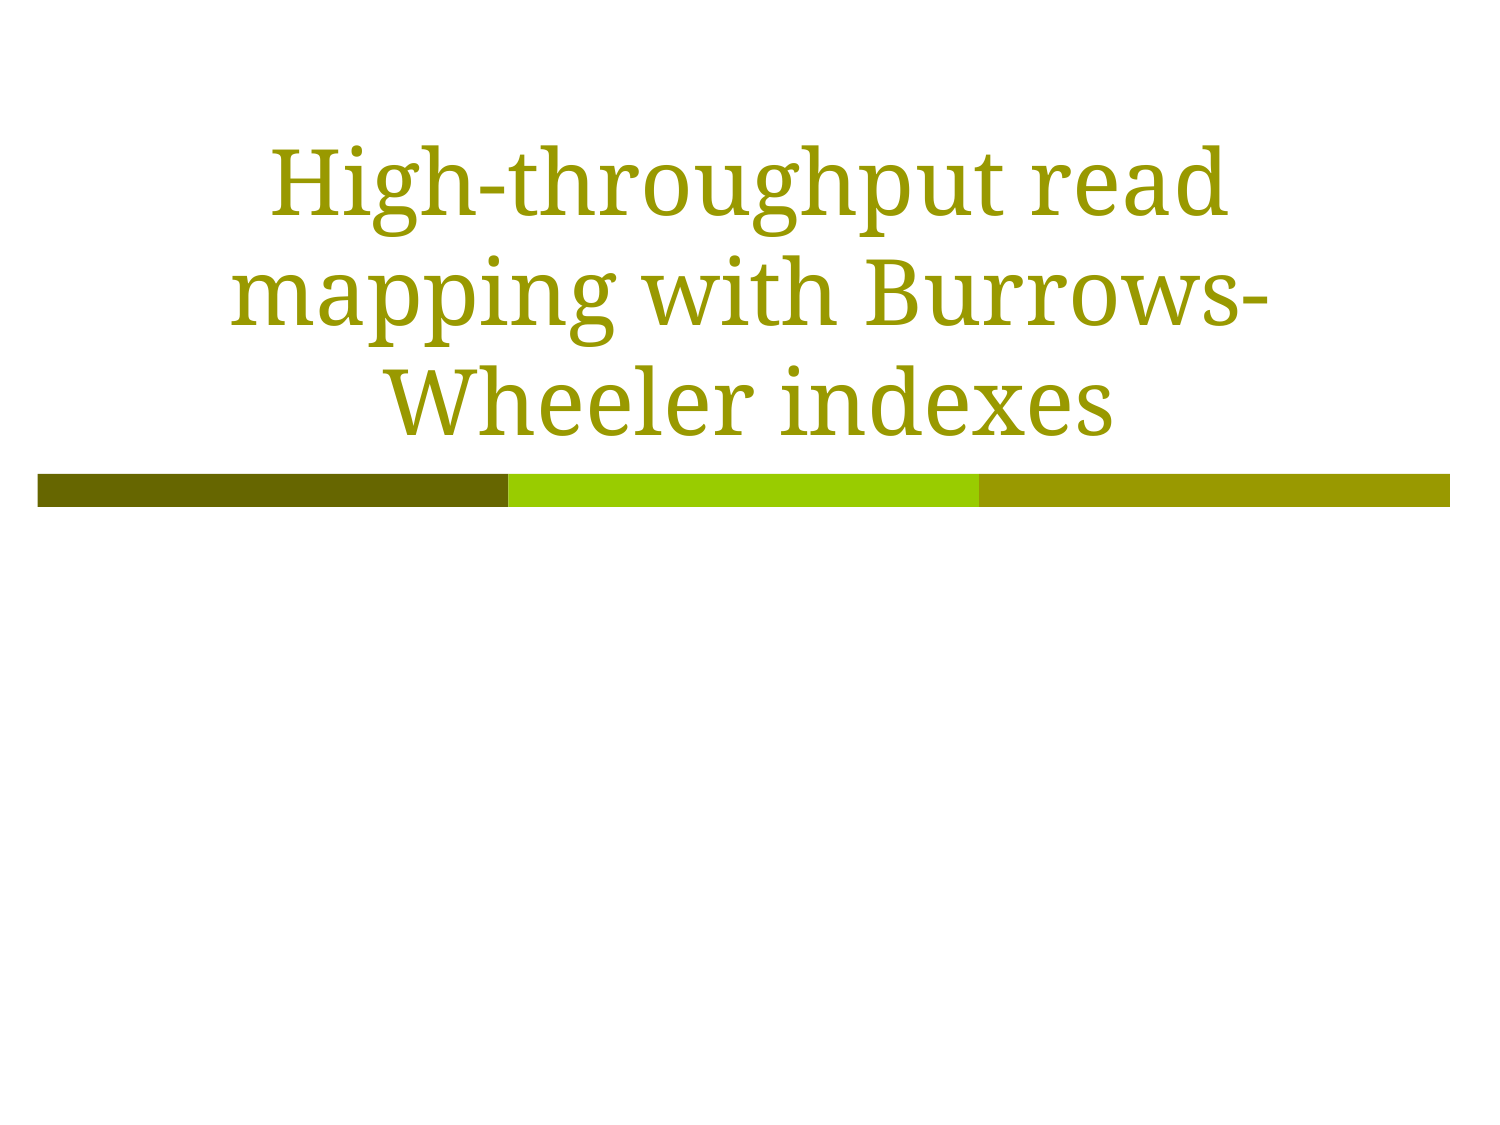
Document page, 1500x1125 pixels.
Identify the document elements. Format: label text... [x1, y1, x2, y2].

title High-throughput read mapping with Burrows-Wheeler indexes [112, 112, 1388, 462]
